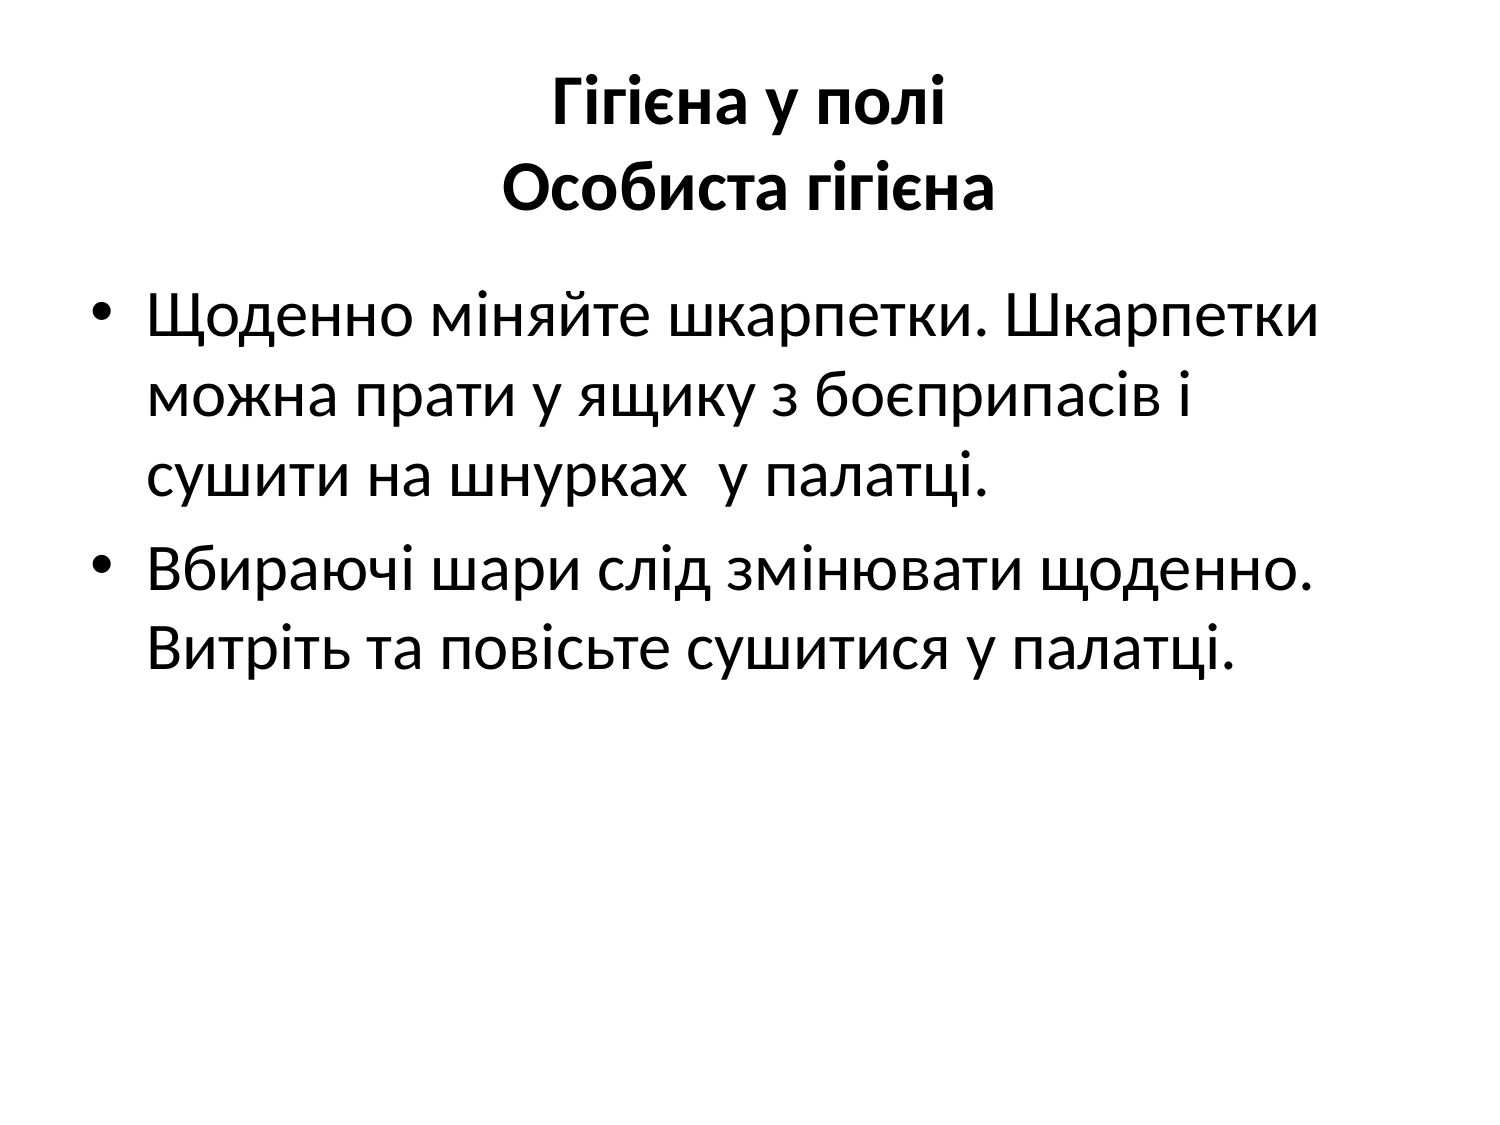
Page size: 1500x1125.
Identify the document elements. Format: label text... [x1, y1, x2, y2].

title Гігієна у полі Особиста гігієна [75, 45, 1425, 233]
list Щоденно міняйте шкарпетки. Шкарпетки можна прати у ящику з боєприпасів і сушити на шнурках у палатці. Вбираючі шари слід змінювати щоденно. Витріть та повісьте сушитися у палатці. [75, 262, 1425, 1005]
